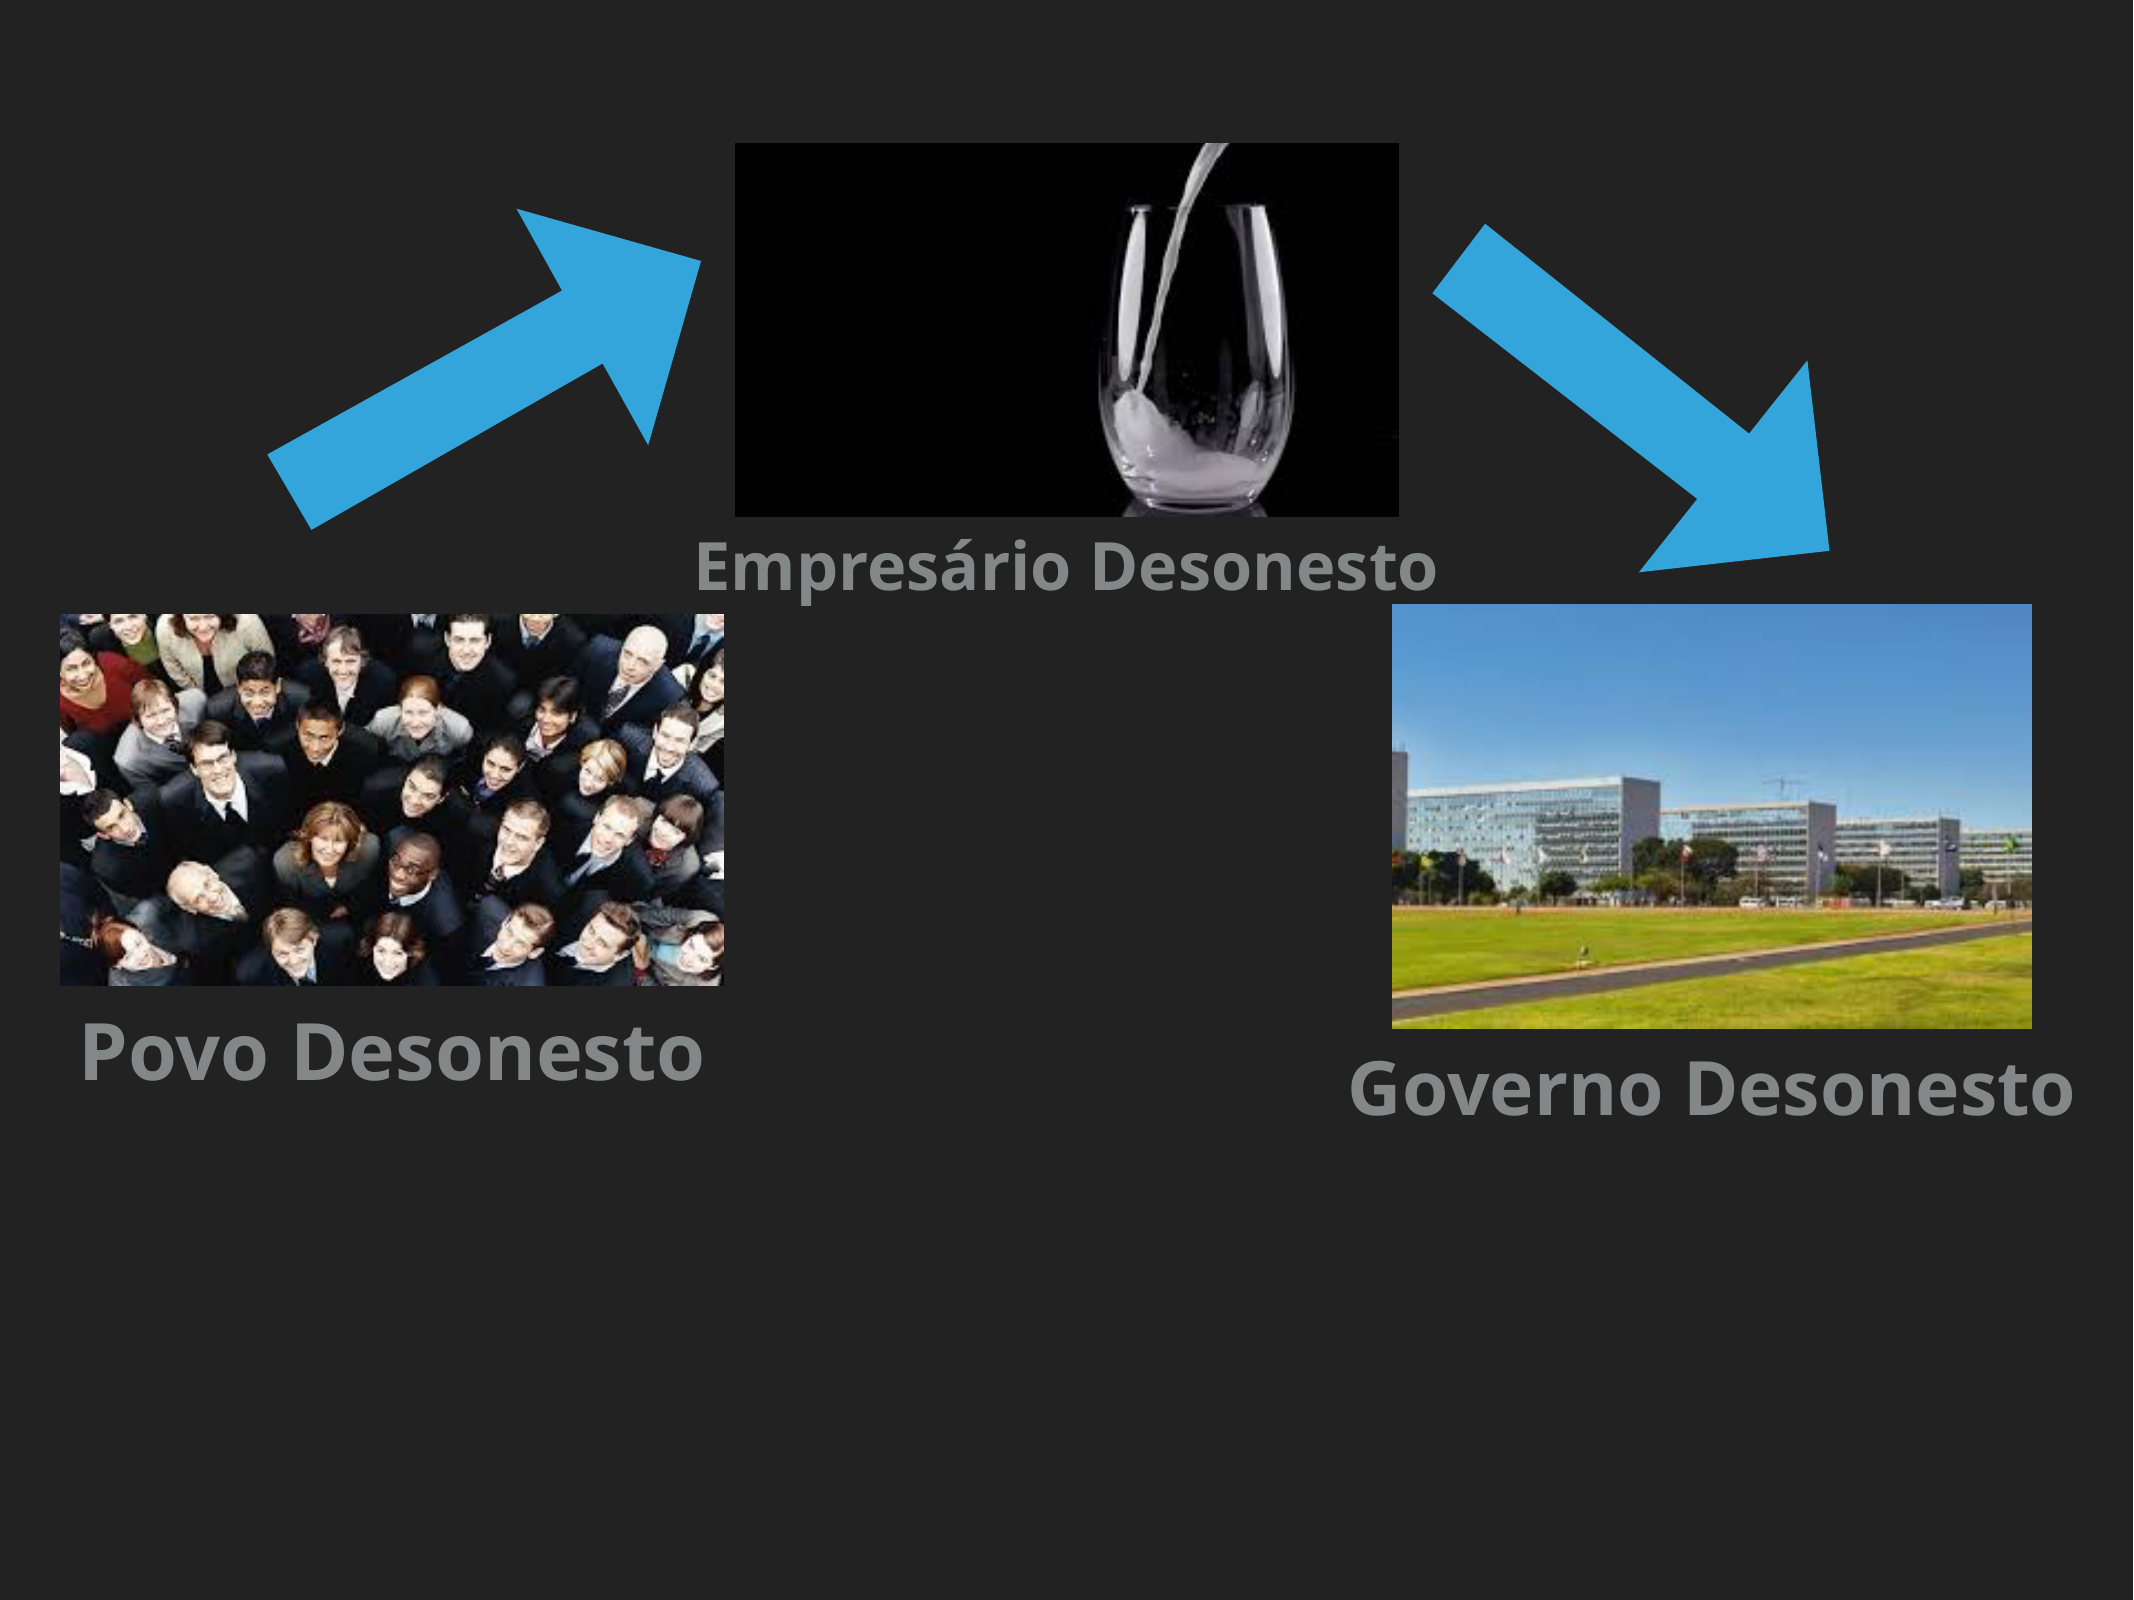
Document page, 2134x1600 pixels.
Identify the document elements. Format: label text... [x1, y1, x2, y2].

text_box Povo Desonesto [70, 993, 715, 1105]
picture [734, 143, 1399, 517]
picture [1392, 604, 2032, 1029]
picture [60, 614, 725, 986]
text_box [1432, 223, 1830, 573]
text_box [267, 208, 702, 530]
text_box Governo Desonesto [1339, 1031, 2085, 1139]
text_box Empresário Desonesto [685, 515, 1449, 612]
